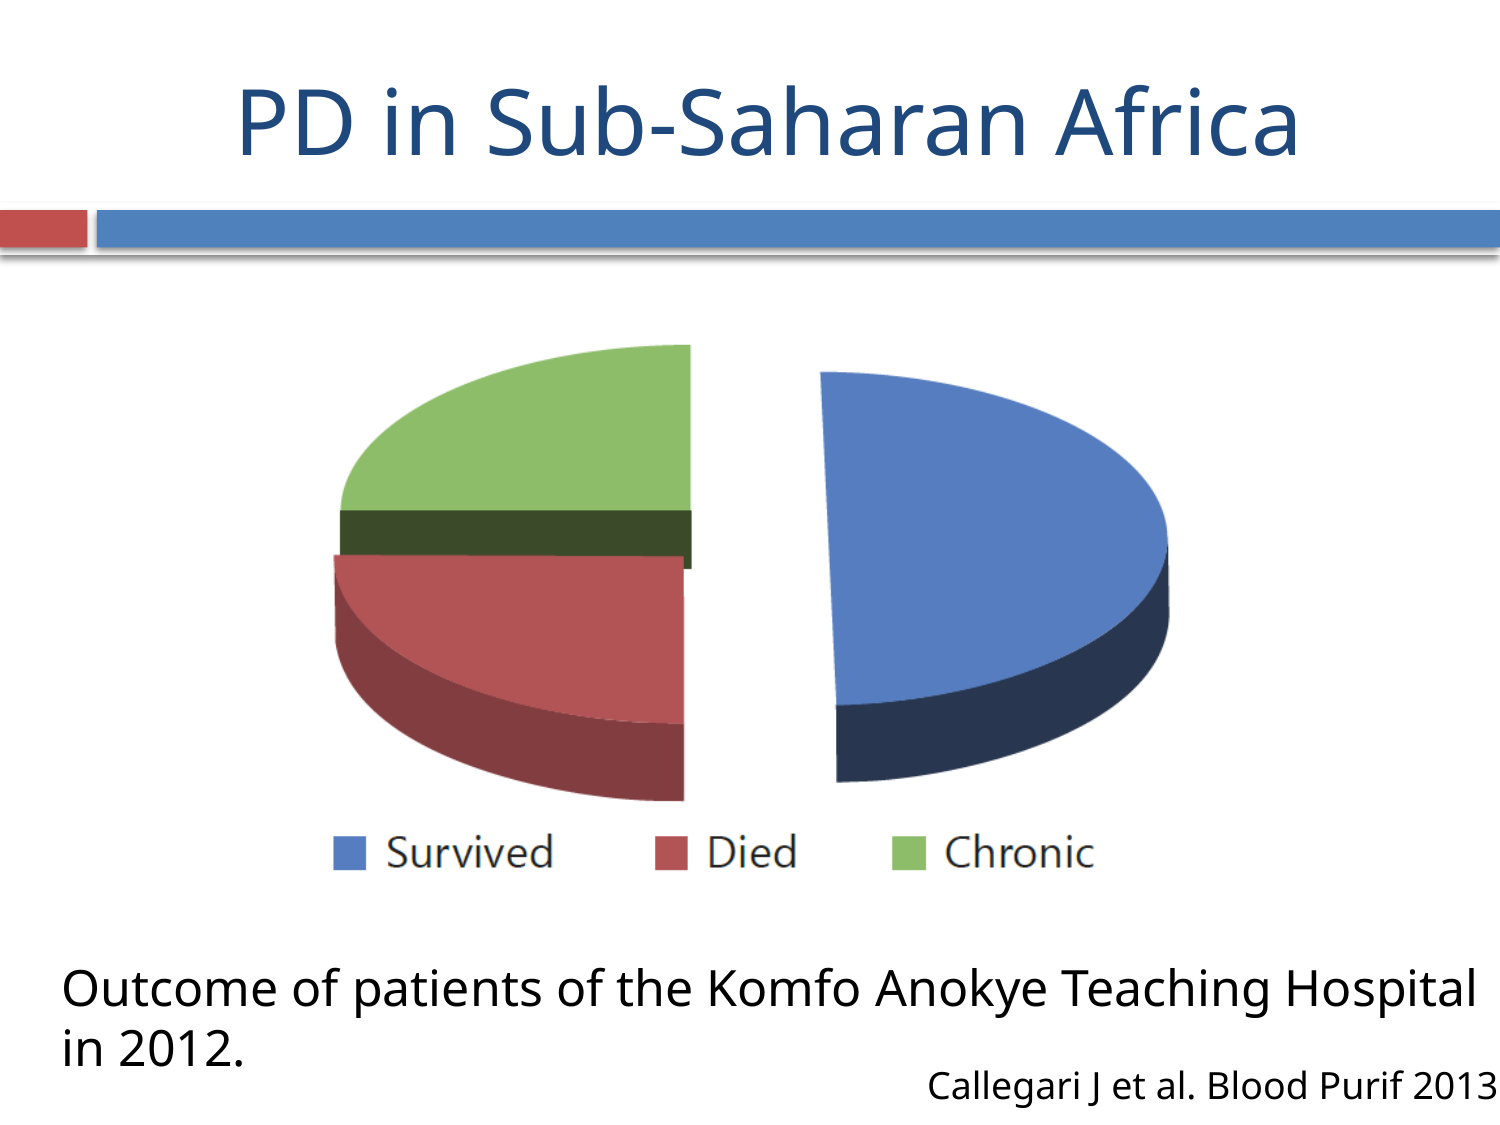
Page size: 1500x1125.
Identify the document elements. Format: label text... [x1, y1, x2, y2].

text_box Callegari J et al. Blood Purif 2013. [912, 1054, 1500, 1115]
title PD in Sub-Saharan Africa [100, 37, 1438, 200]
picture [245, 304, 1184, 935]
text_box Outcome of patients of the Komfo Anokye Teaching Hospital in 2012. [46, 949, 1500, 1084]
